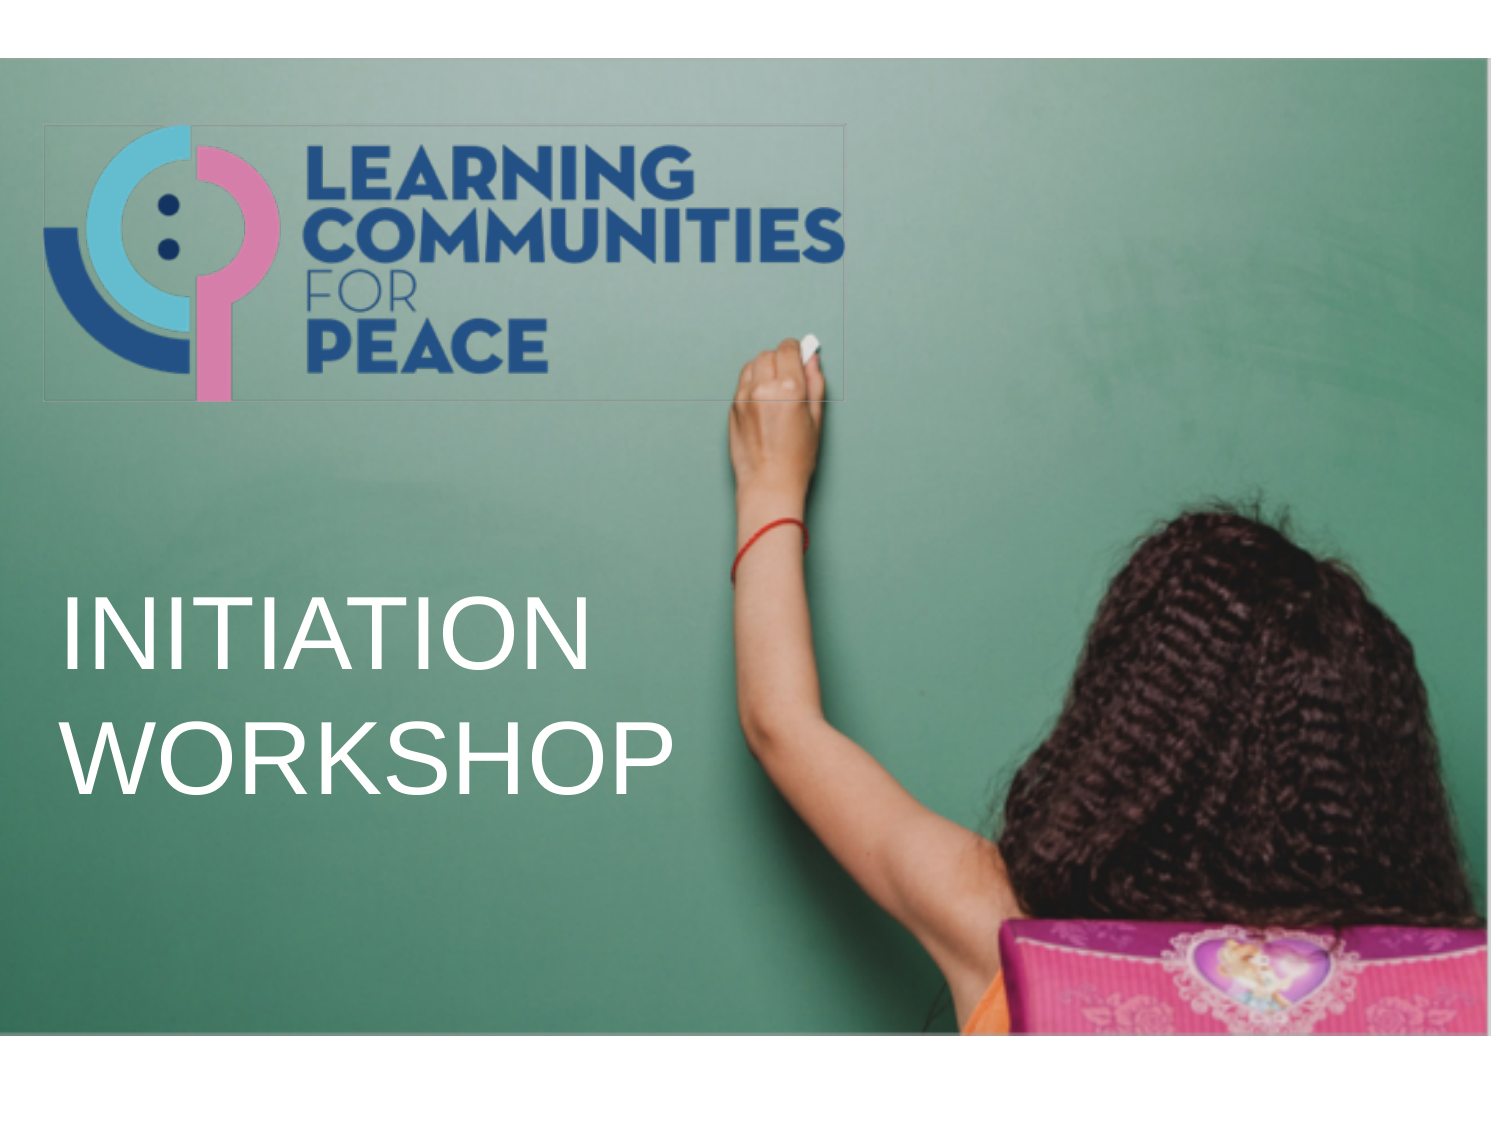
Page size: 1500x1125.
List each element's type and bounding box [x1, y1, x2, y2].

picture [0, 57, 1492, 1036]
